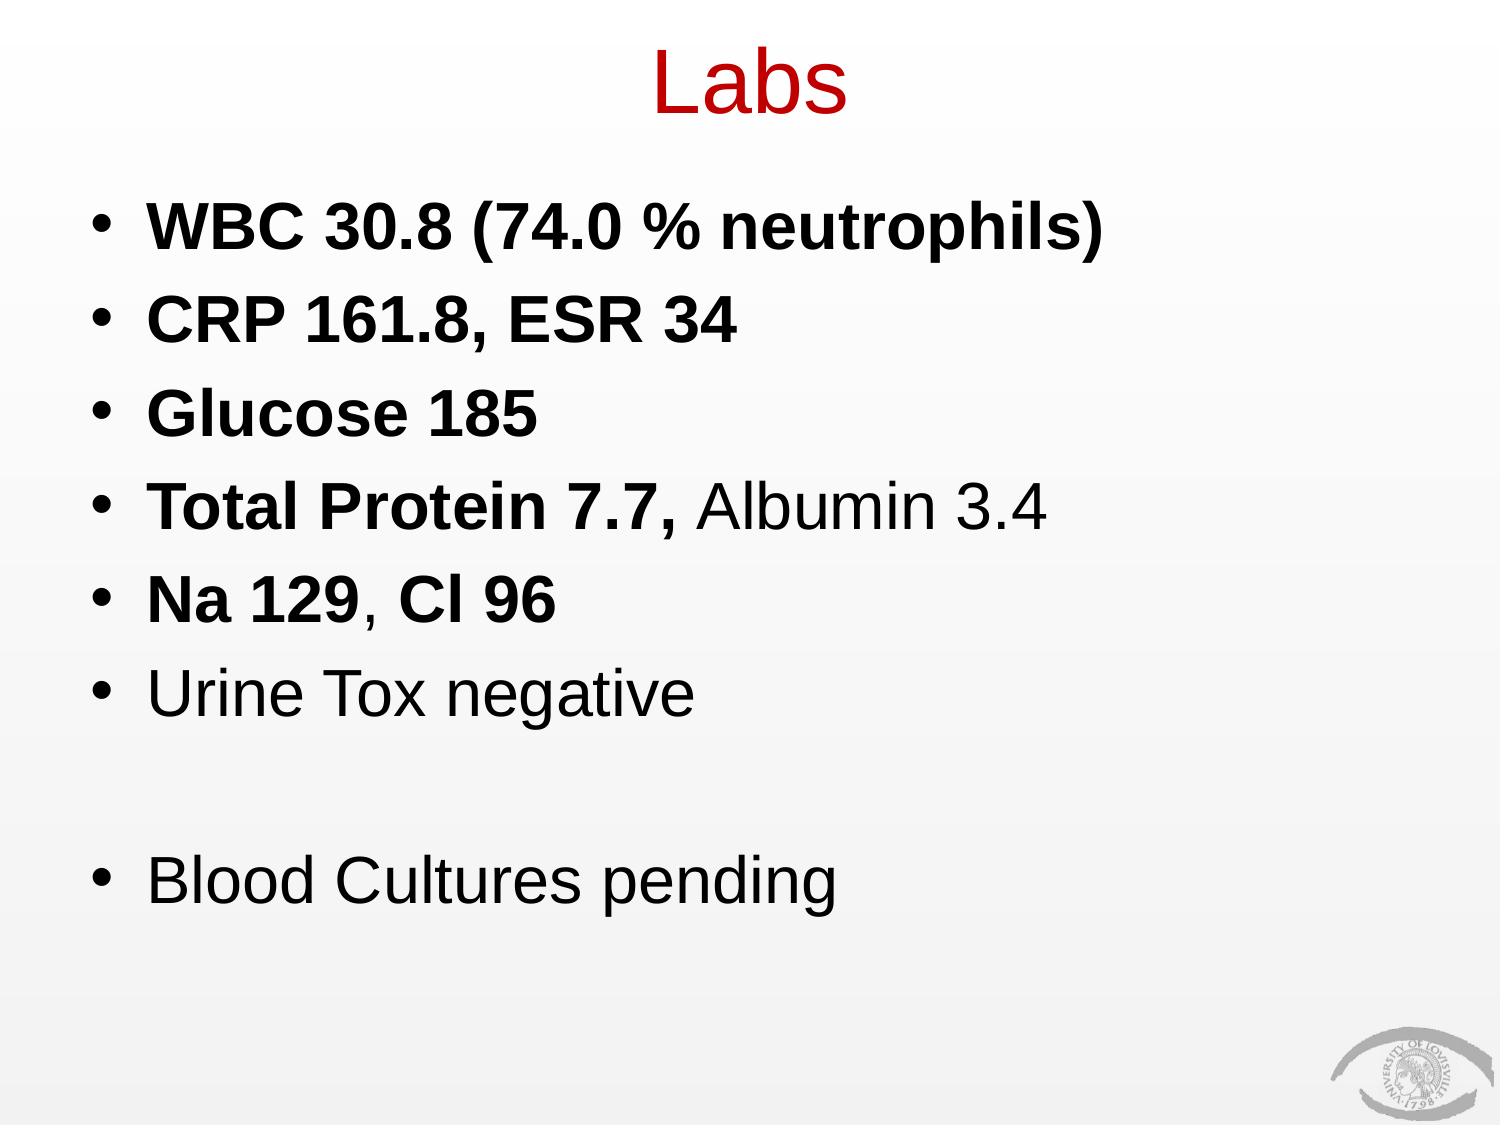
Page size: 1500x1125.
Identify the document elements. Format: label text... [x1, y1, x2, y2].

title Labs [75, 0, 1425, 171]
list WBC 30.8 (74.0 % neutrophils) CRP 161.8, ESR 34 Glucose 185 Total Protein 7.7, Albumin 3.4 Na 129, Cl 96 Urine Tox negative Blood Cultures pending [75, 174, 1425, 1088]
picture [1329, 1025, 1496, 1123]
